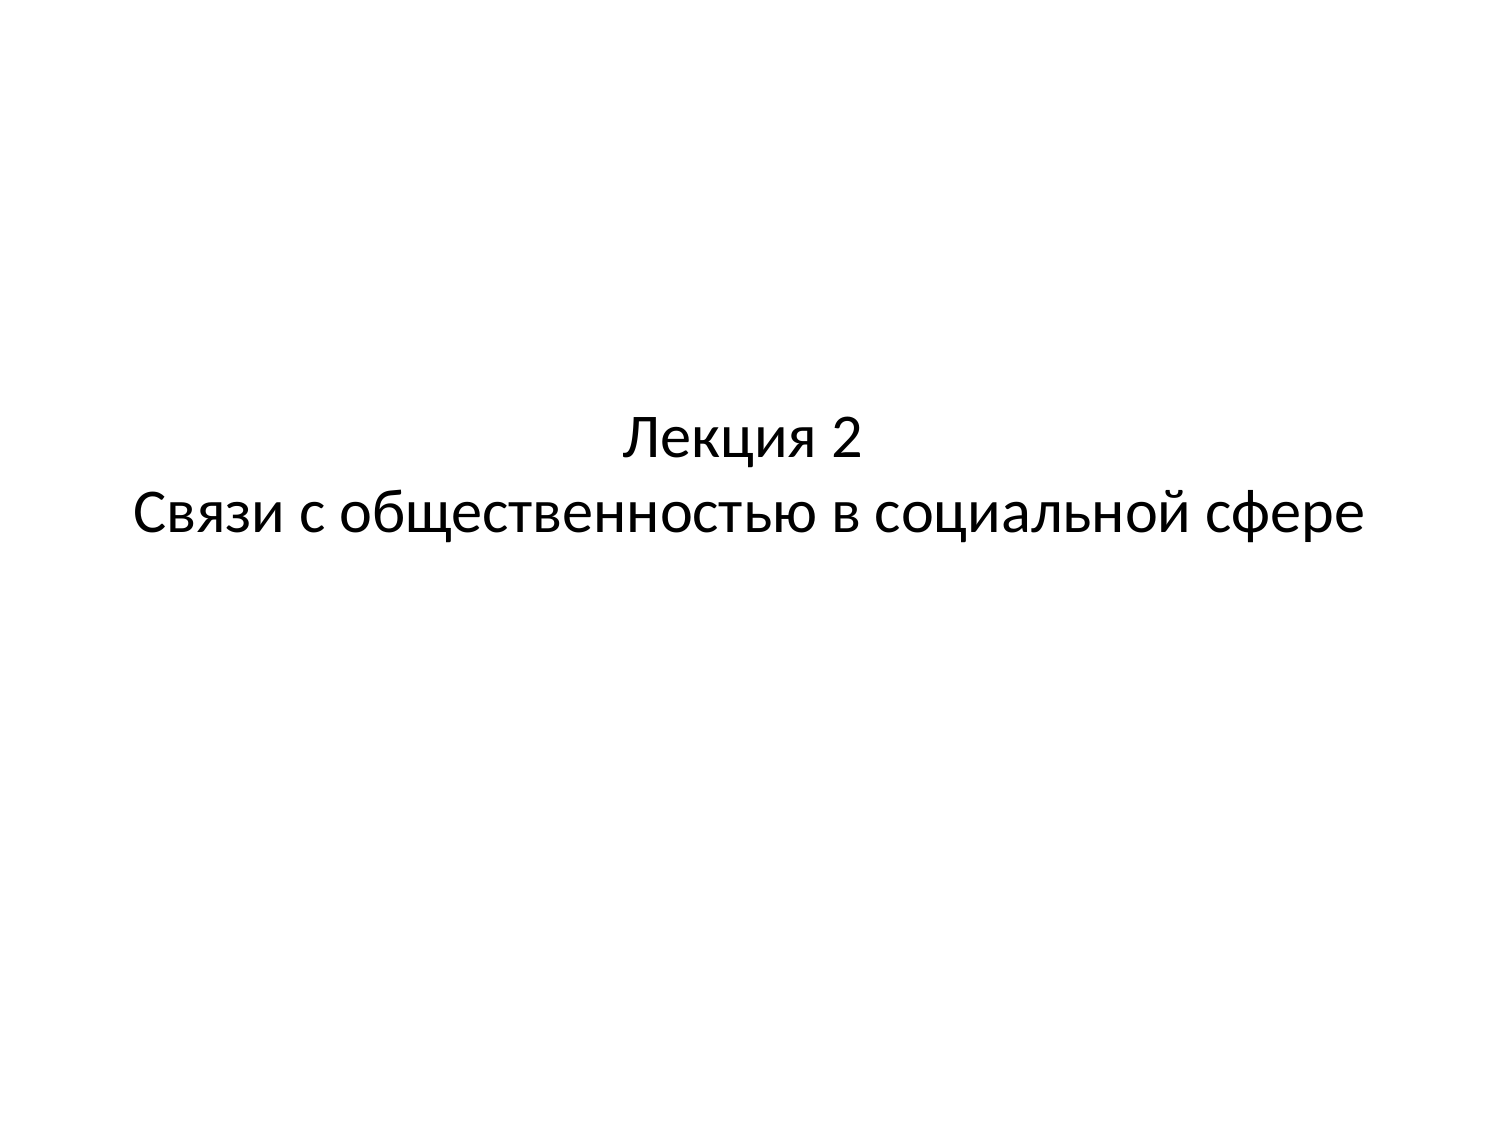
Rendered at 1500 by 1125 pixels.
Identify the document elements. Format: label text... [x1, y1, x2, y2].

title Лекция 2 Связи с общественностью в социальной сфере [112, 349, 1388, 591]
